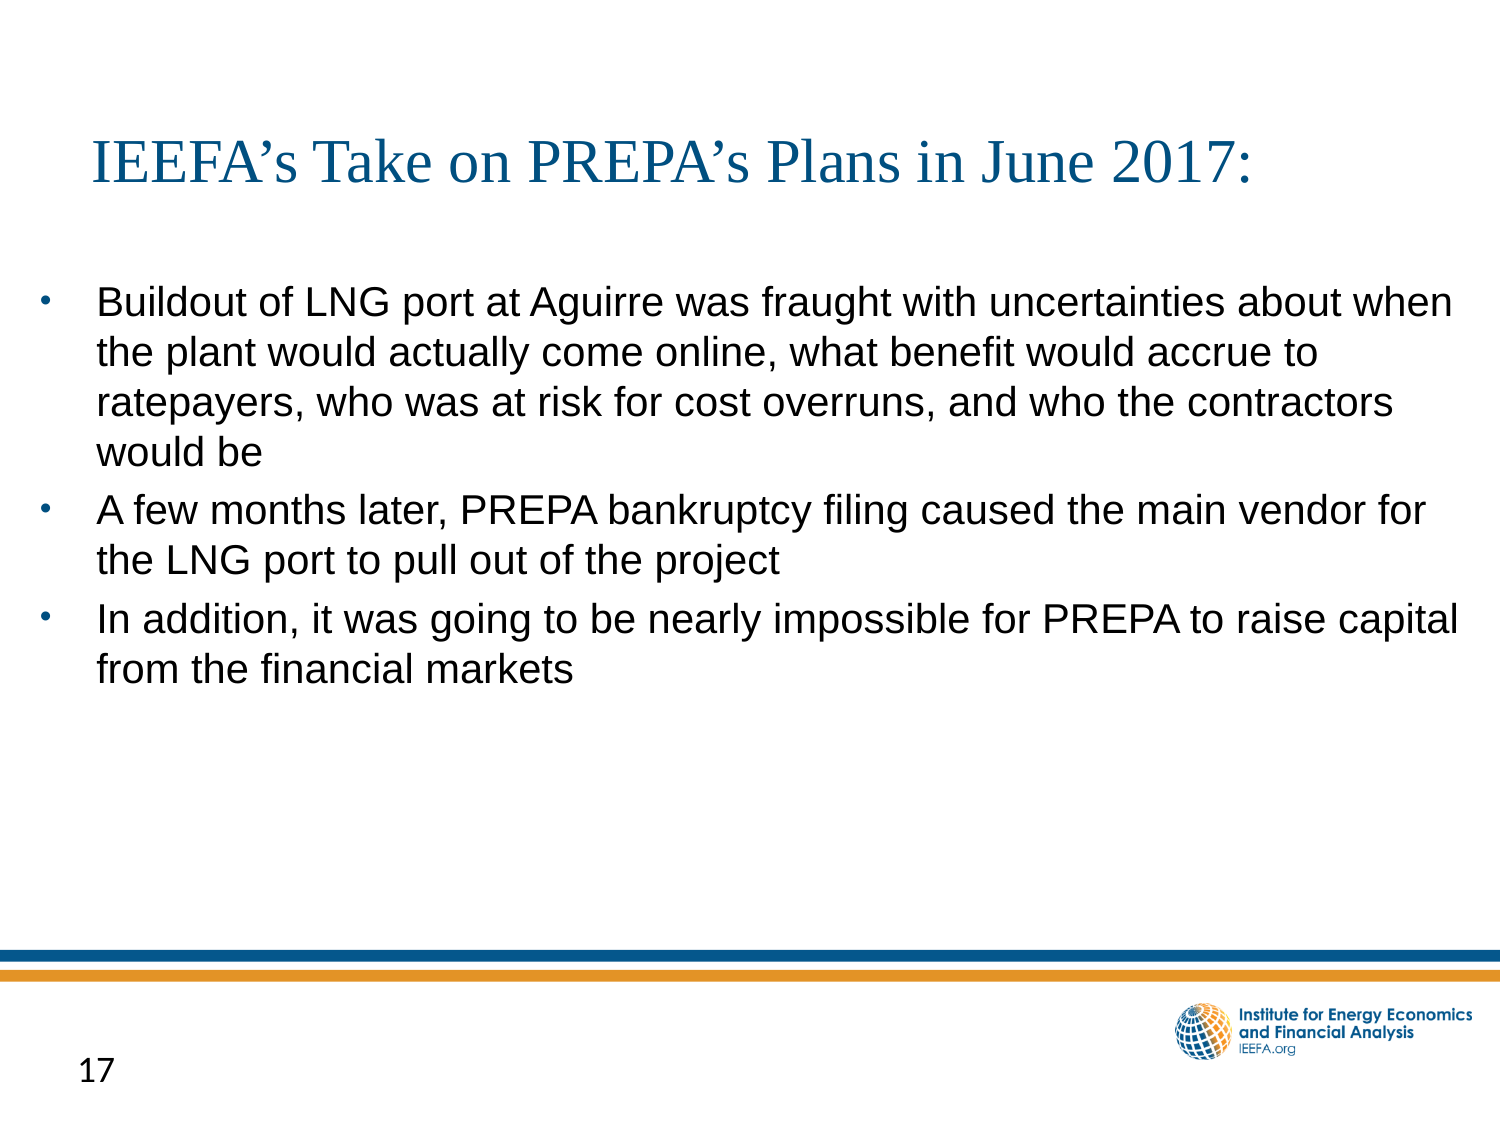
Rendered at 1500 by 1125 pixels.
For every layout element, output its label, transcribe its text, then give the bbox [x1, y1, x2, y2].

list Buildout of LNG port at Aguirre was fraught with uncertainties about when the plant would actually come online, what benefit would accrue to ratepayers, who was at risk for cost overruns, and who the contractors would be A few months later, PREPA bankruptcy filing caused the main vendor for the LNG port to pull out of the project In addition, it was going to be nearly impossible for PREPA to raise capital from the financial markets [24, 267, 1475, 941]
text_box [0, 949, 1500, 1061]
title IEEFA’s Take on PREPA’s Plans in June 2017: [76, 78, 1413, 239]
text_box 17 [62, 1069, 200, 1098]
